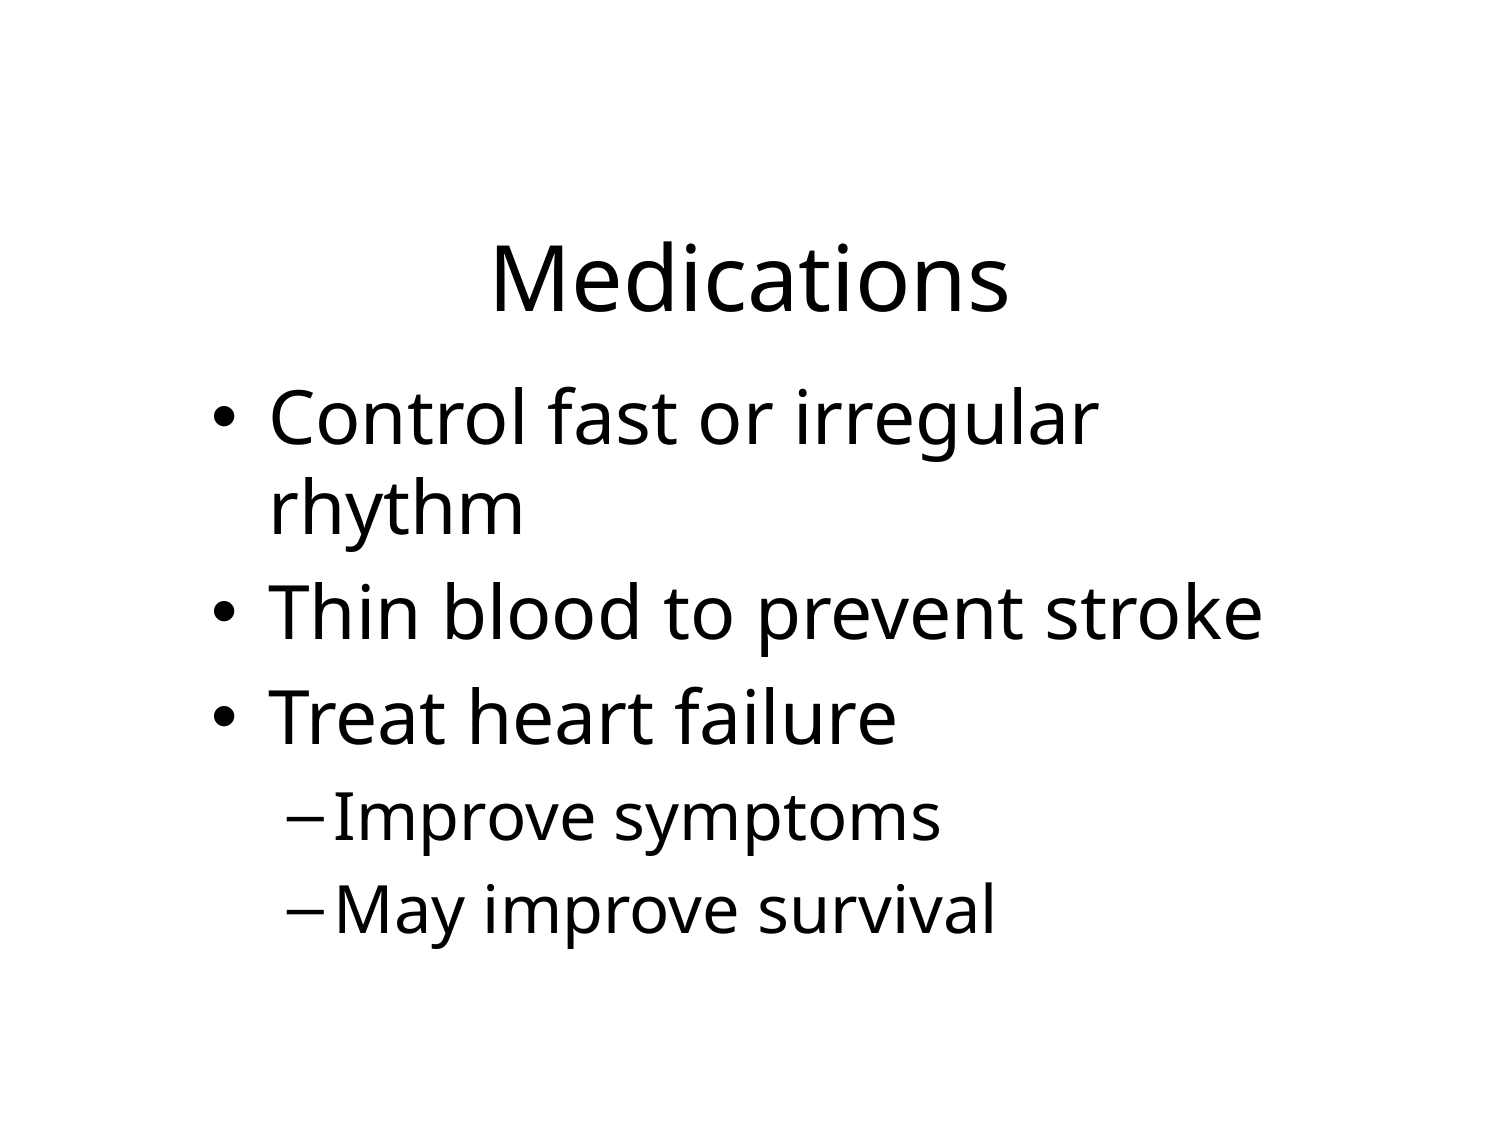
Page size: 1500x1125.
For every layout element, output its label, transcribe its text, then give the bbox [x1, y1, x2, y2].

list Control fast or irregular rhythm Thin blood to prevent stroke Treat heart failure Improve symptoms May improve survival [196, 362, 1304, 900]
title Medications [75, 187, 1425, 363]
